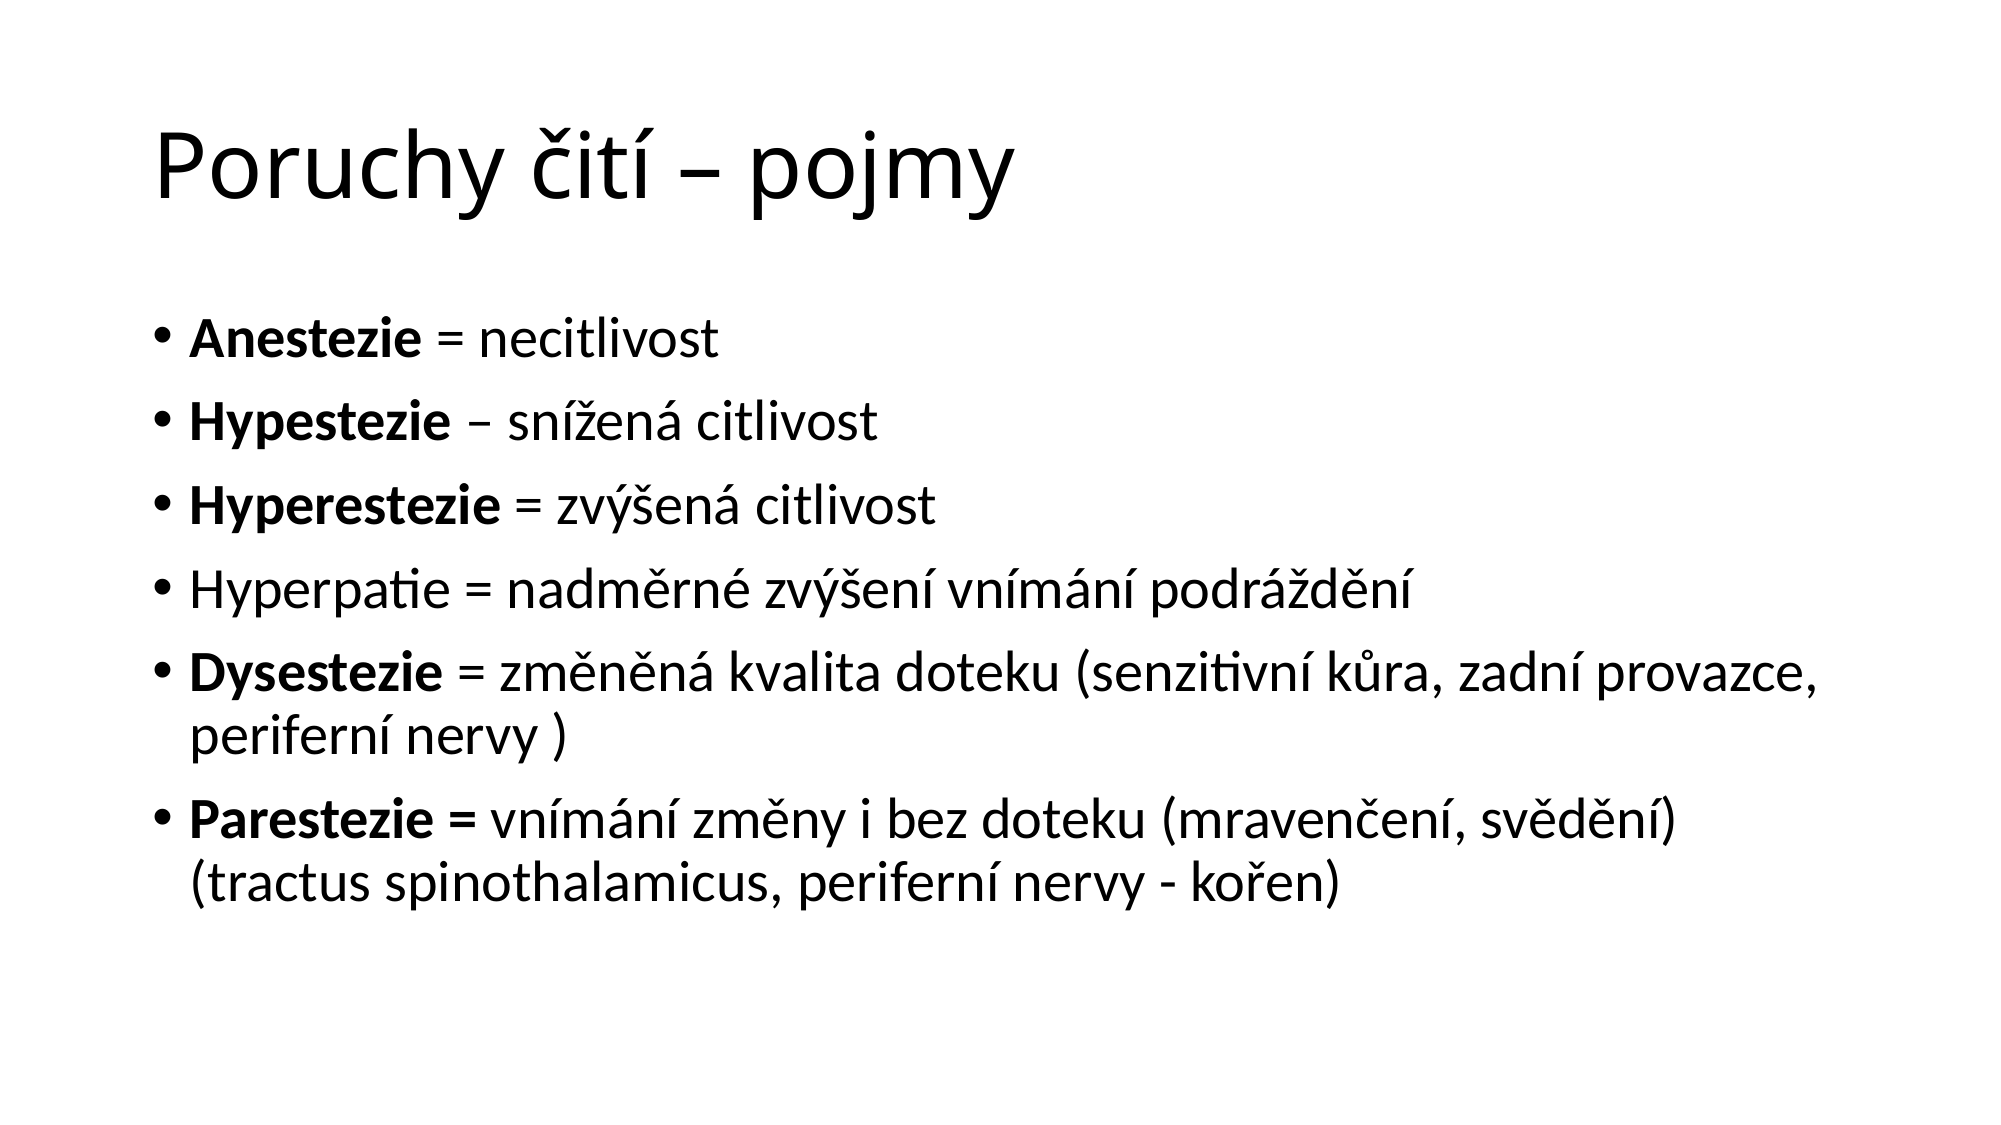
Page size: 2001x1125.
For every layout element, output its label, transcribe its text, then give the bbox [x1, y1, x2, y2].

list Anestezie = necitlivost Hypestezie – snížená citlivost Hyperestezie = zvýšená citlivost Hyperpatie = nadměrné zvýšení vnímání podráždění Dysestezie = změněná kvalita doteku (senzitivní kůra, zadní provazce, periferní nervy ) Parestezie = vnímání změny i bez doteku (mravenčení, svědění) (tractus spinothalamicus, periferní nervy - kořen) [137, 299, 1863, 1014]
title Poruchy čití – pojmy [137, 59, 1863, 278]
